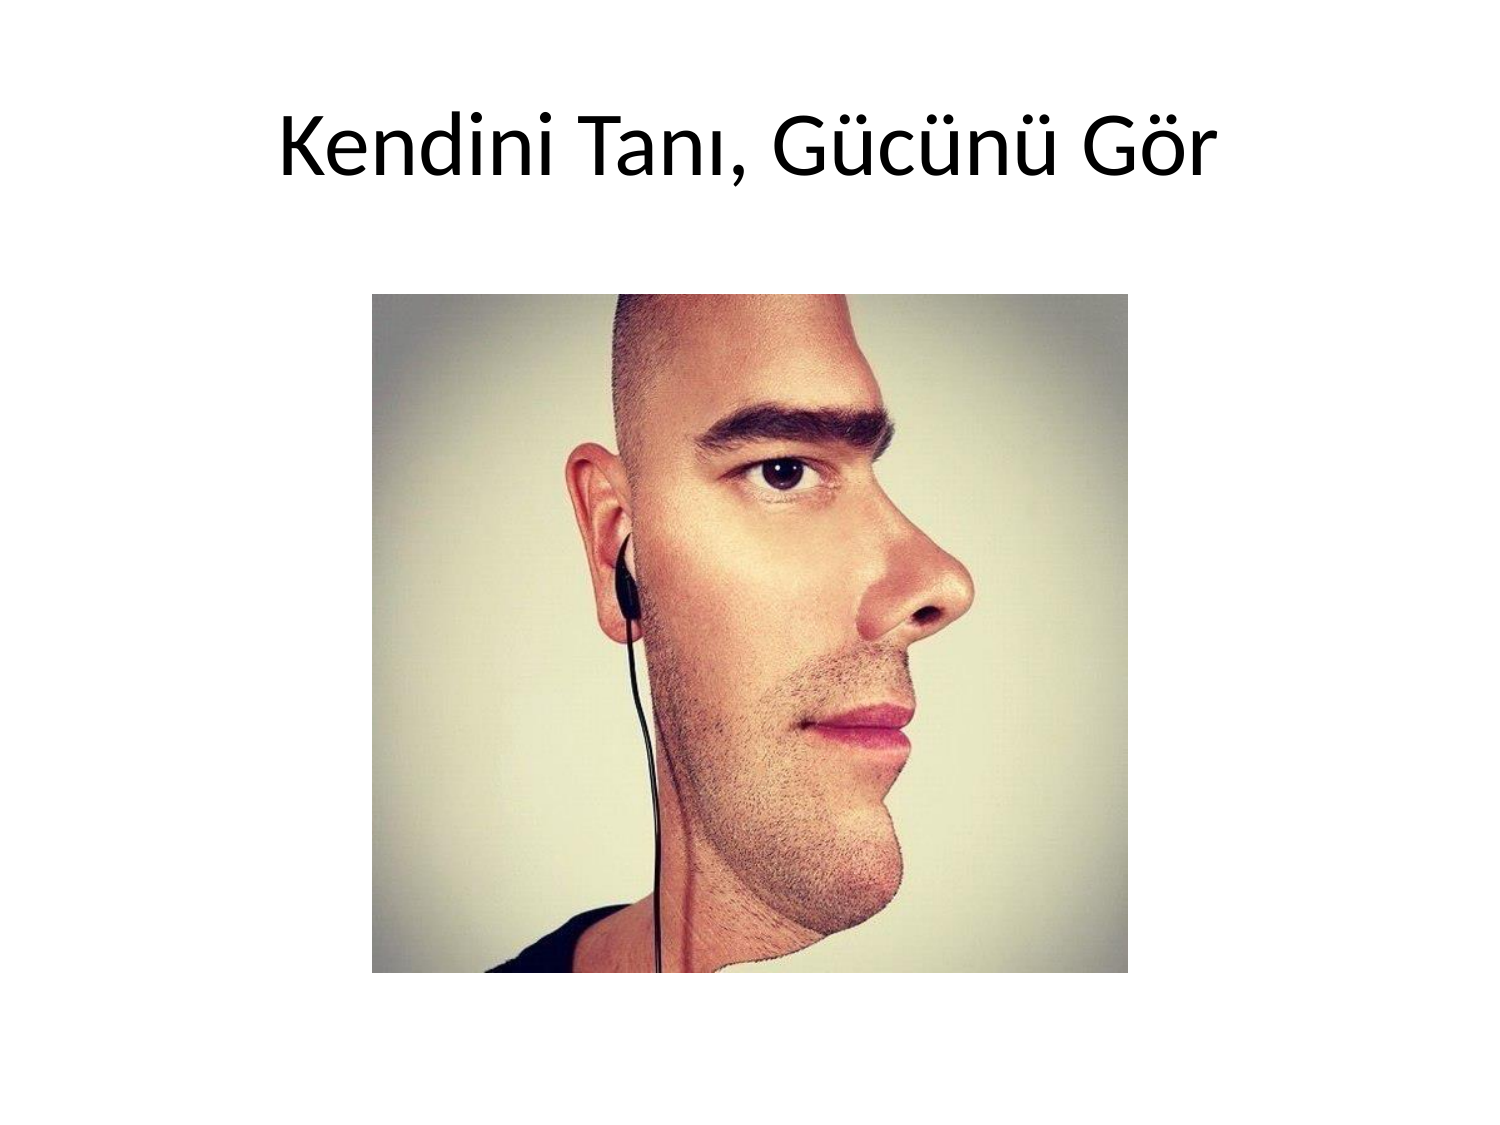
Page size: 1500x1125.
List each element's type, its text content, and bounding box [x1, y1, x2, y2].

title Kendini Tanı, Gücünü Gör [75, 45, 1425, 233]
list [372, 294, 1128, 973]
